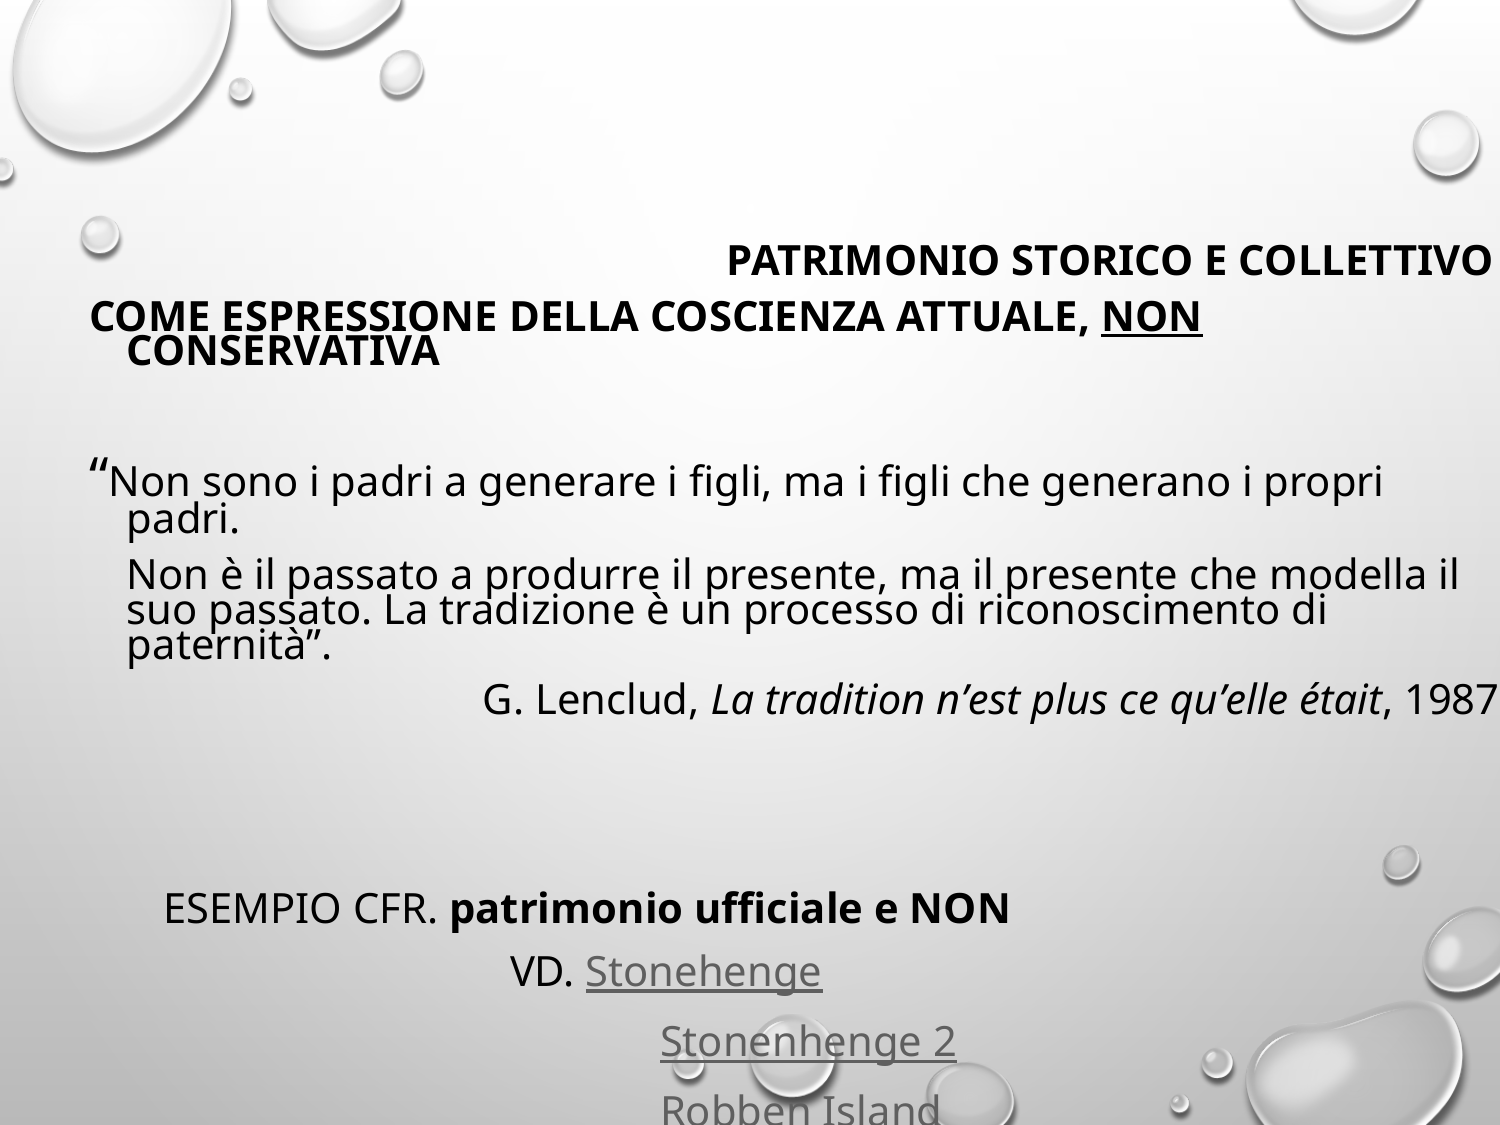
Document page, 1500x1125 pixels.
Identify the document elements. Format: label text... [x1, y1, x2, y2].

list PATRIMONIO STORICO E COLLETTIVO COME ESPRESSIONE DELLA COSCIENZA ATTUALE, NON CONSERVATIVA “Non sono i padri a generare i figli, ma i figli che generano i propri padri. Non è il passato a produrre il presente, ma il presente che modella il suo passato. La tradizione è un processo di riconoscimento di paternità”. G. Lenclud, La tradition n’est plus ce qu’elle était, 1987 ESEMPIO Cfr. patrimonio ufficiale e NON VD. Stonehenge Stonenhenge 2 Robben Island [89, 176, 1500, 1125]
picture [0, 0, 1500, 1125]
